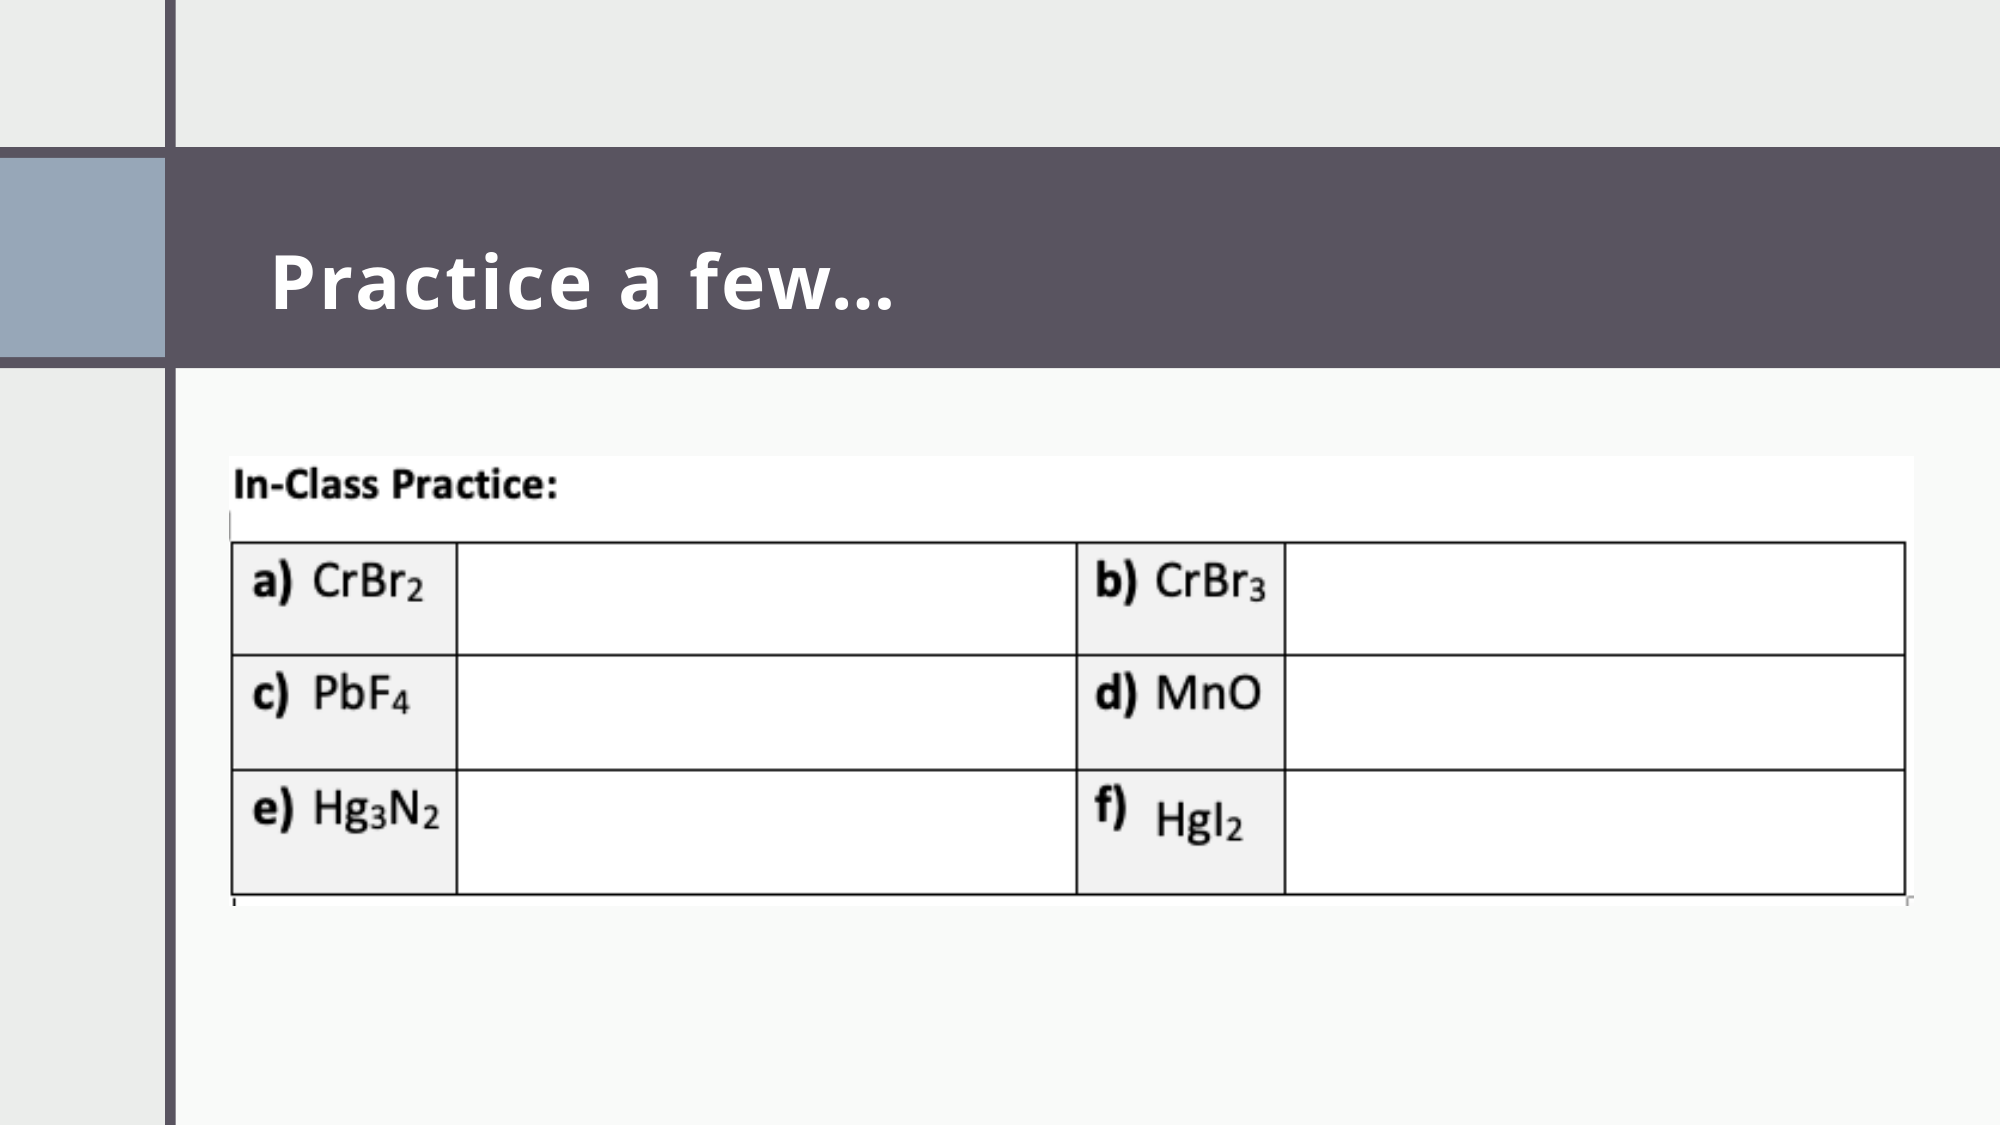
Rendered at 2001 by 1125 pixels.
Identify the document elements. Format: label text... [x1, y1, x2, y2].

text_box [0, 0, 164, 146]
text_box [177, 369, 2000, 1125]
text_box [0, 369, 164, 1125]
text_box [0, 358, 164, 369]
picture [229, 455, 1914, 907]
text_box [0, 157, 164, 358]
text_box [164, 0, 177, 1125]
text_box [0, 146, 164, 157]
text_box [177, 0, 2000, 146]
title Practice a few… [251, 171, 1895, 341]
text_box [177, 146, 2000, 369]
